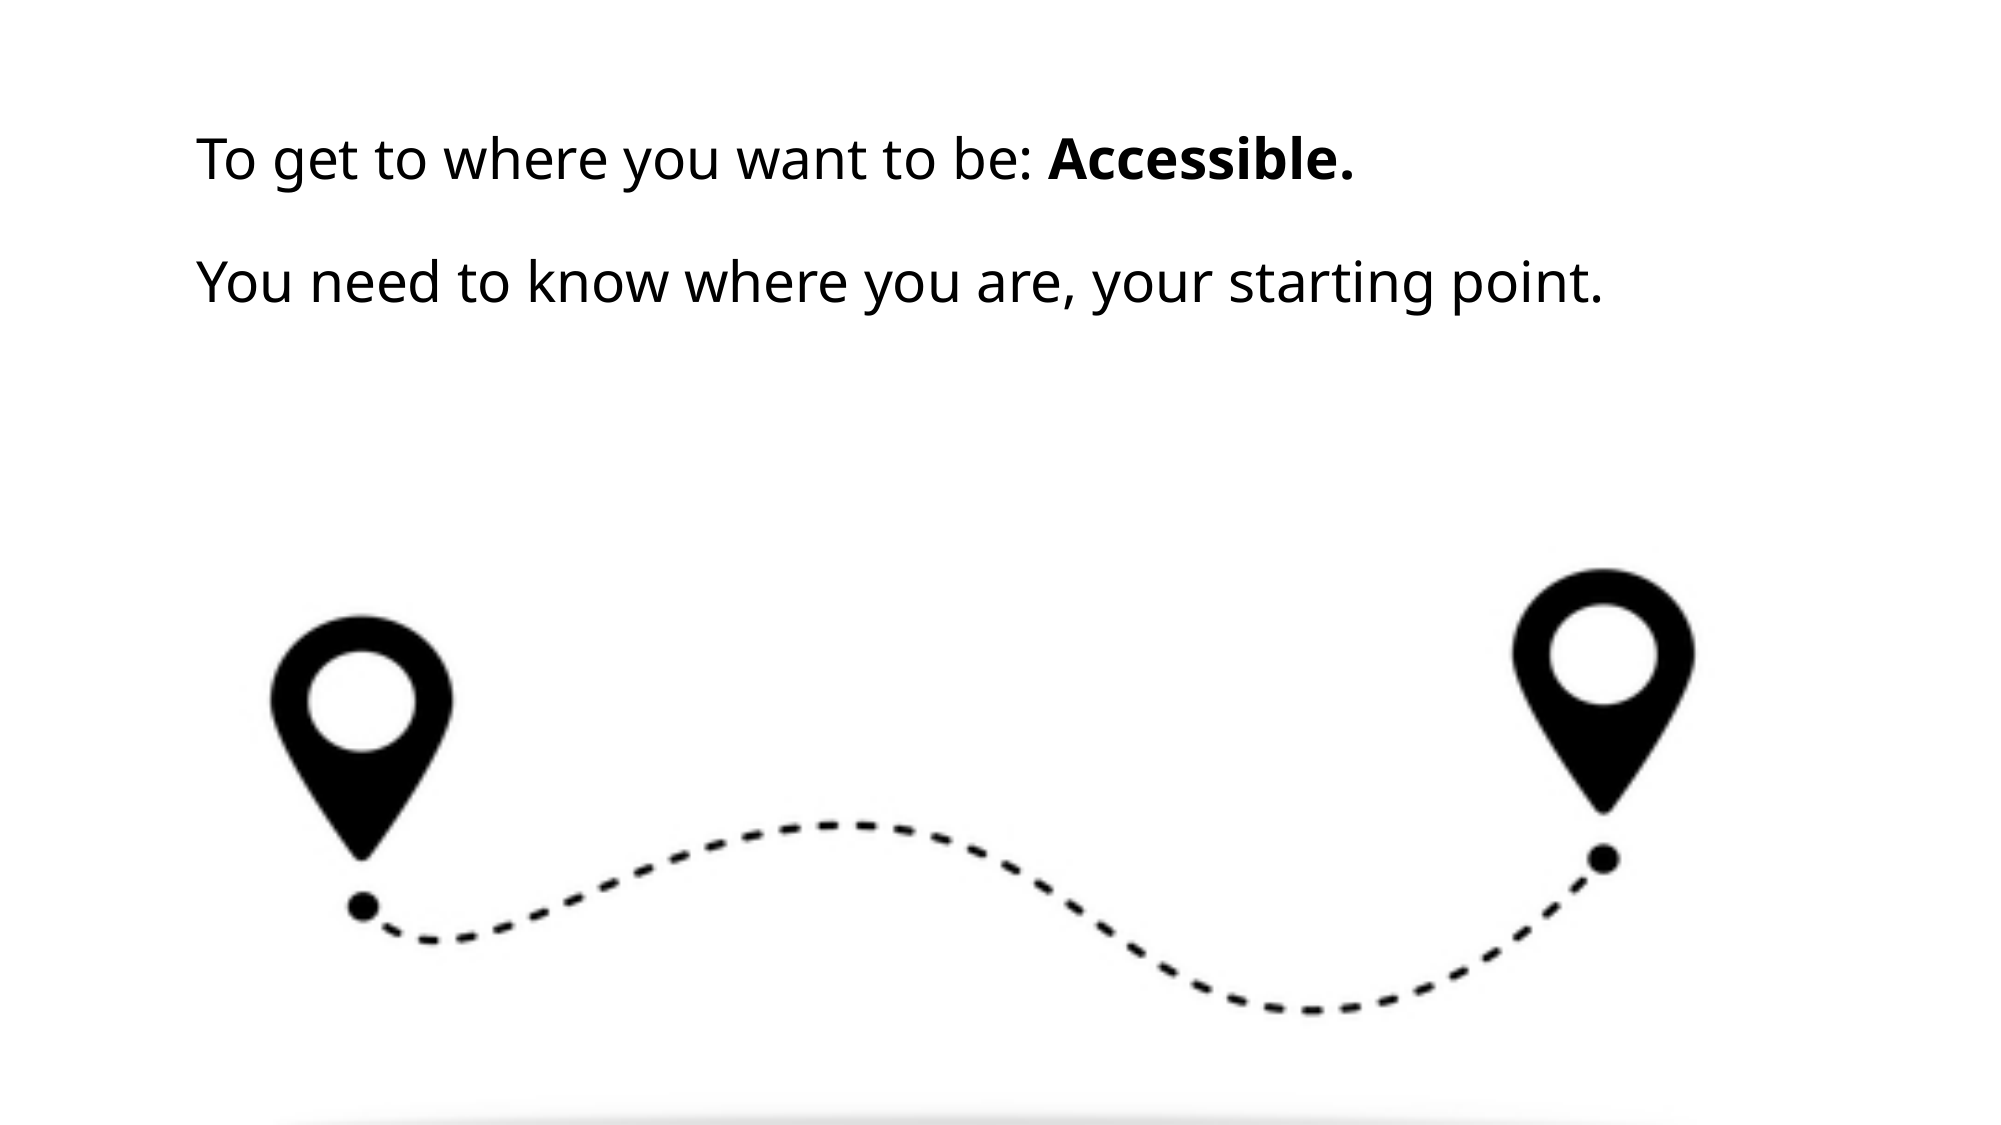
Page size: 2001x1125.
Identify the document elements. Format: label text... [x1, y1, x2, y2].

title To get to where you want to be: Accessible. You need to know where you are, your starting point. [181, 0, 1906, 453]
picture [93, 410, 1874, 1125]
